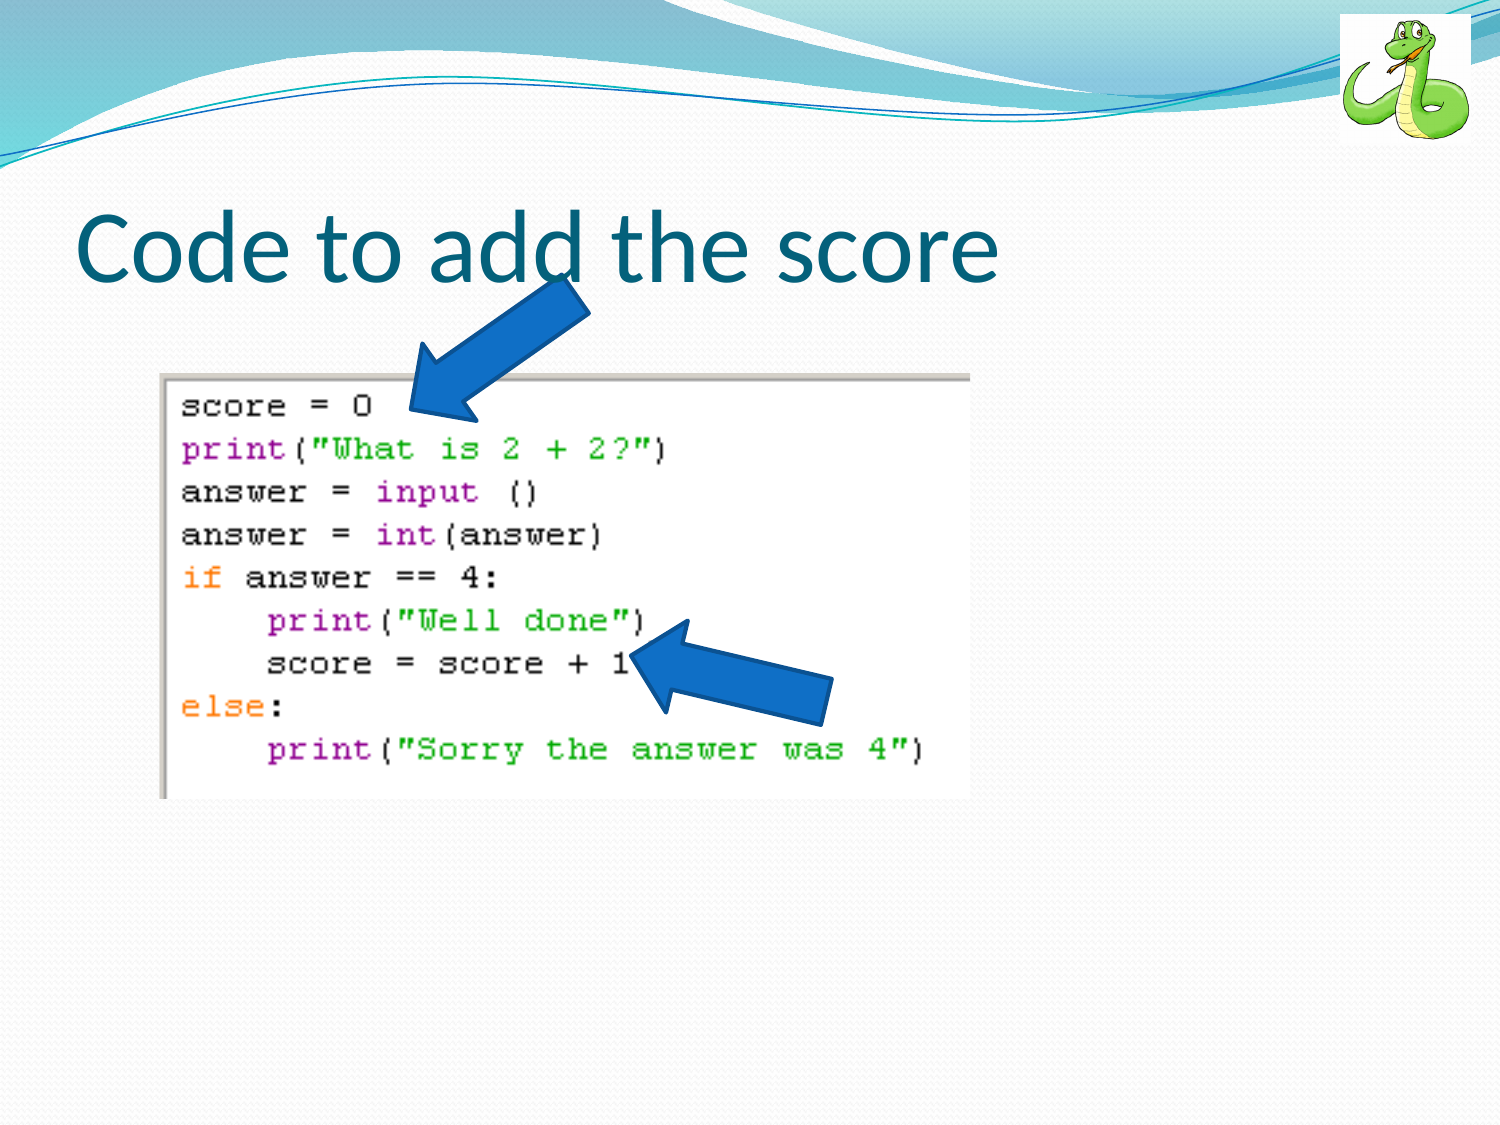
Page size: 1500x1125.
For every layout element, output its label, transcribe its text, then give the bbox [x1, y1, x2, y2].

text_box [415, 303, 591, 372]
title Code to add the score [75, 115, 1425, 303]
picture [159, 373, 971, 799]
picture [1340, 14, 1471, 144]
